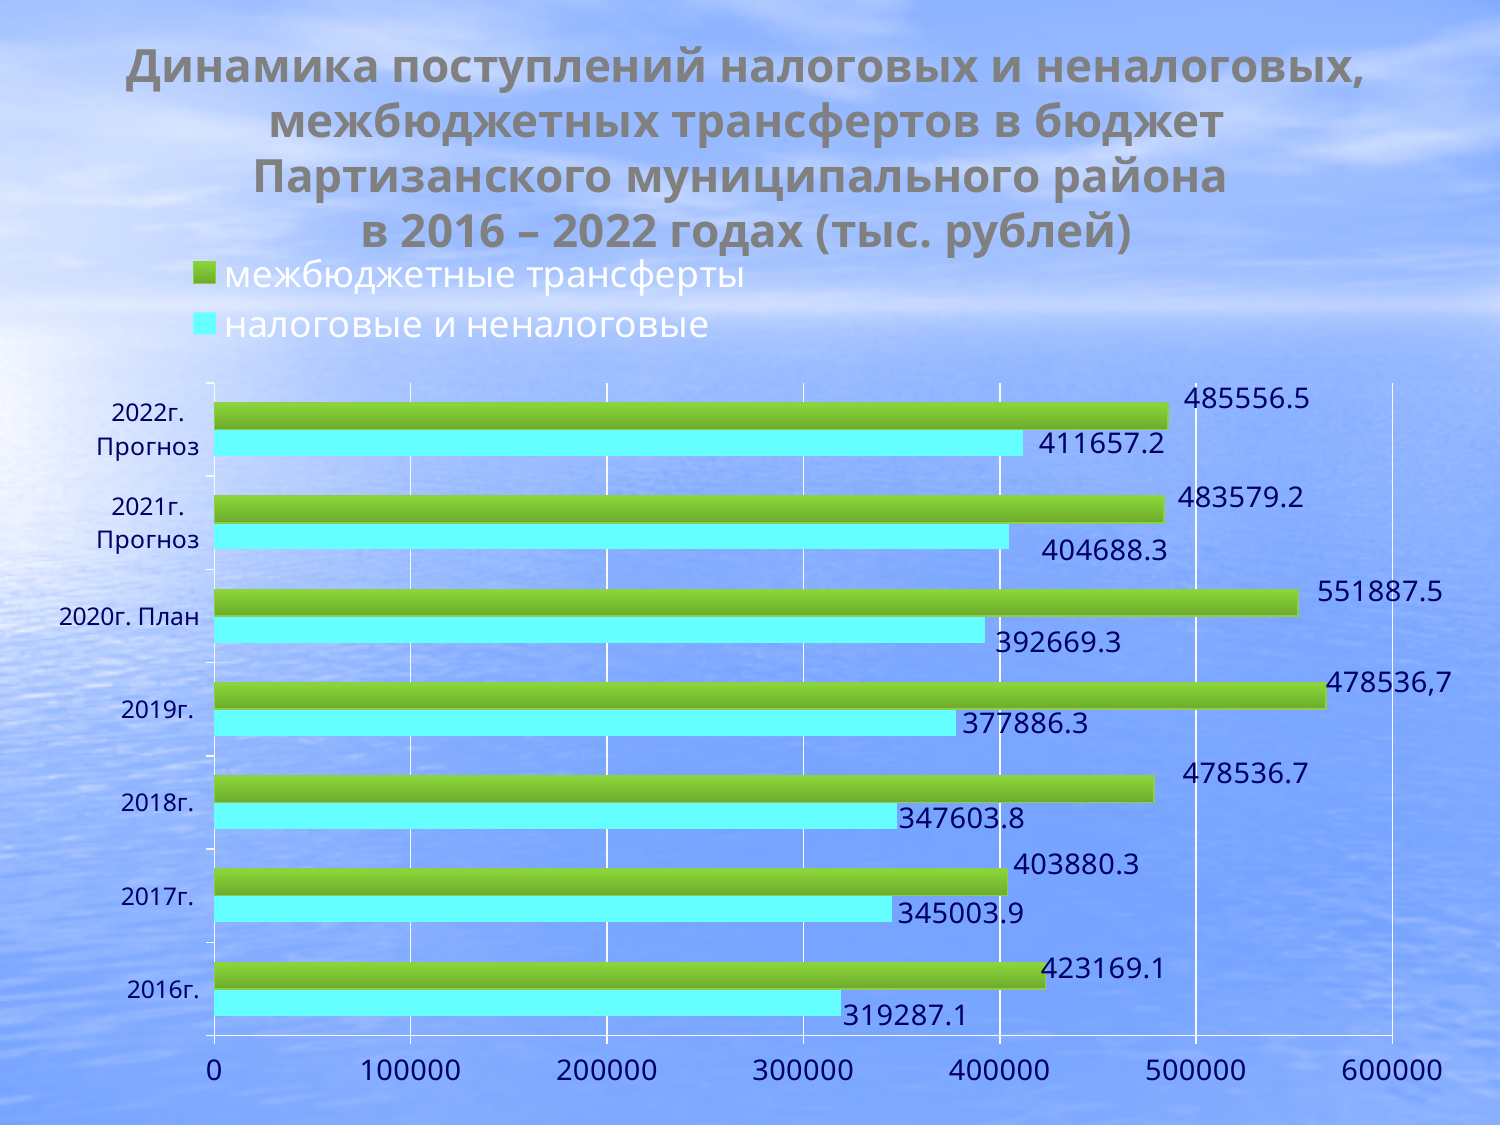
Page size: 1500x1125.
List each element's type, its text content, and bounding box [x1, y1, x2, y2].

chart [34, 245, 1454, 1091]
title Динамика поступлений налоговых и неналоговых, межбюджетных трансфертов в бюджет Партизанского муниципального района в 2016 – 2022 годах (тыс. рублей) [74, 47, 1419, 244]
